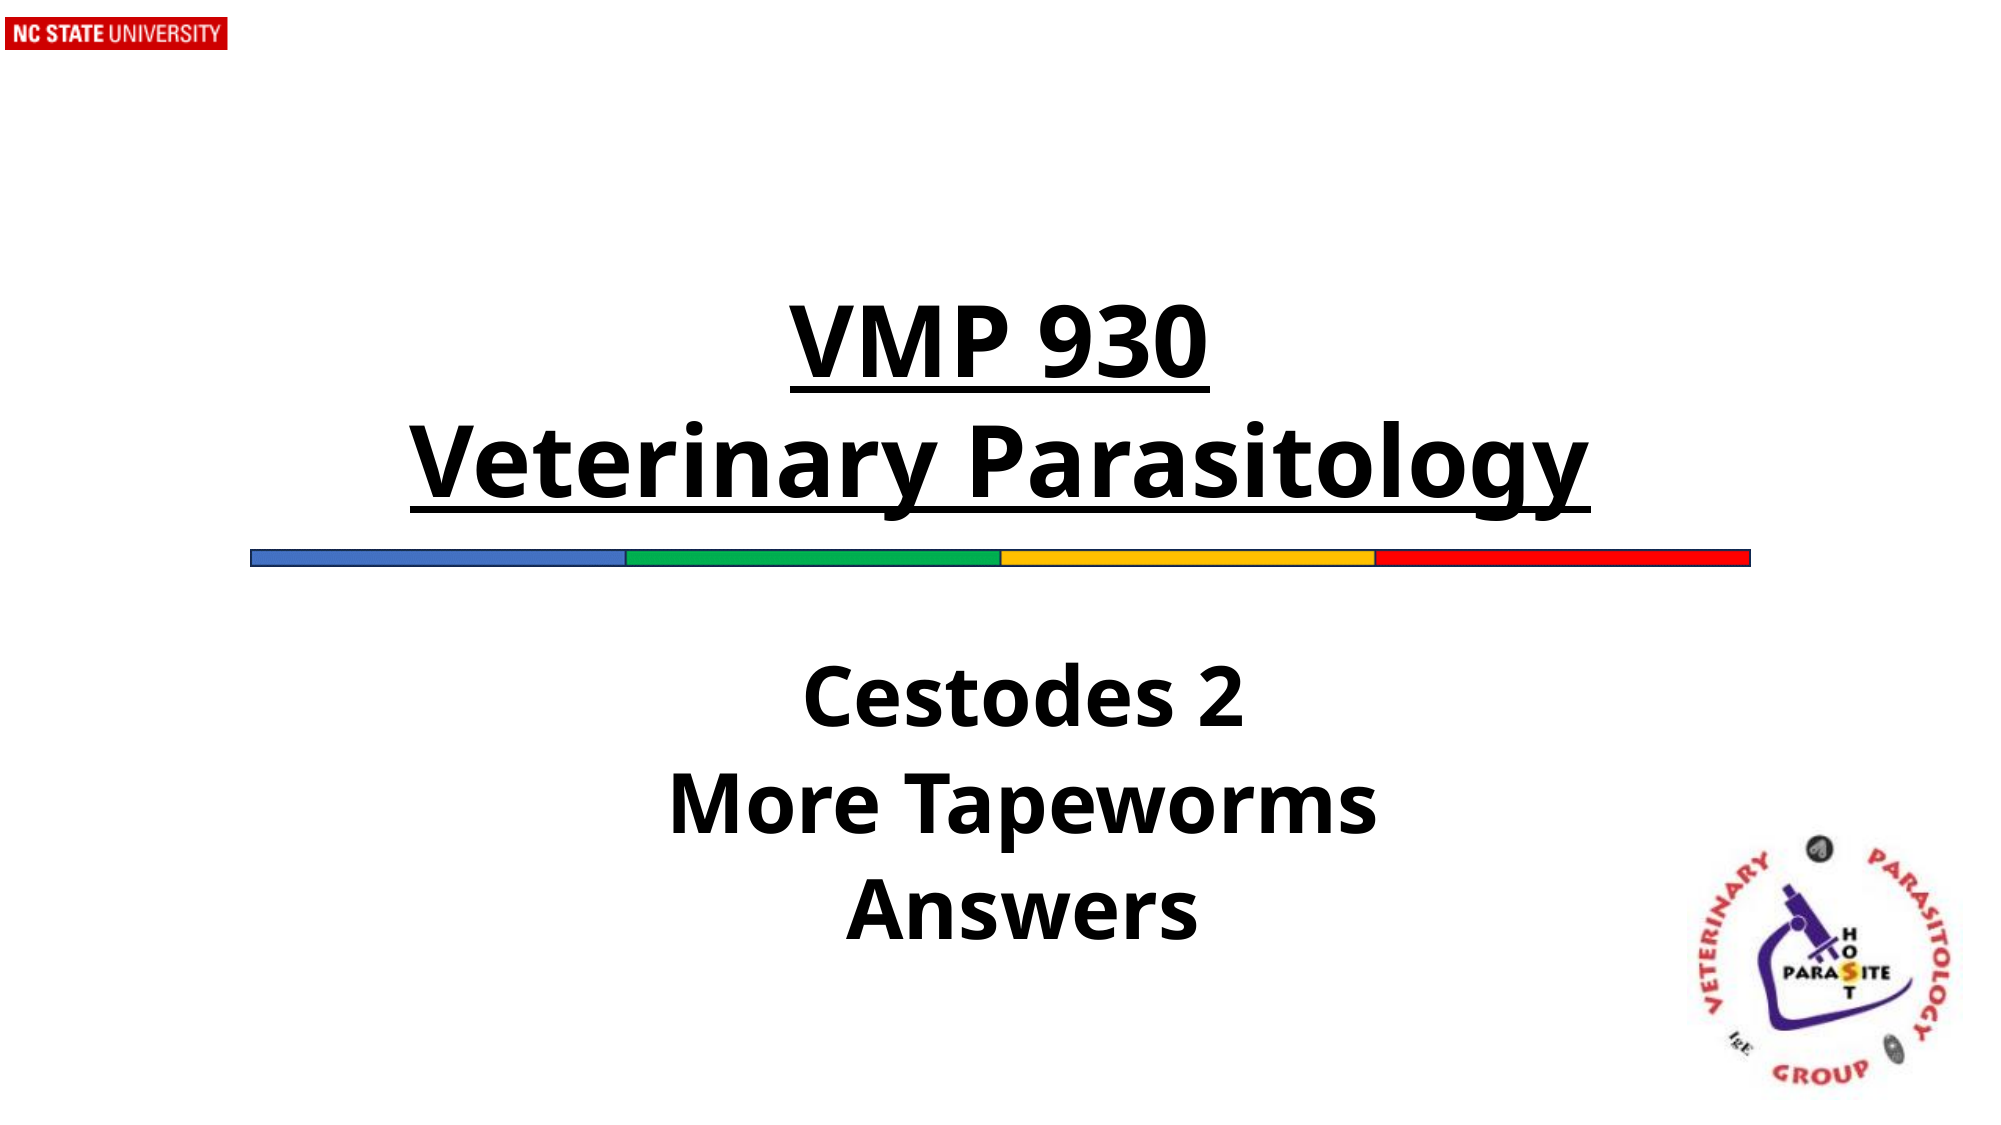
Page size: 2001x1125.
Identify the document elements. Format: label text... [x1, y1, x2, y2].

title VMP 930 Veterinary Parasitology [362, 278, 1638, 518]
picture [1687, 824, 1963, 1101]
picture [250, 548, 1751, 567]
subtitle Cestodes 2 More Tapeworms Answers [498, 647, 1549, 975]
picture [5, 16, 256, 51]
